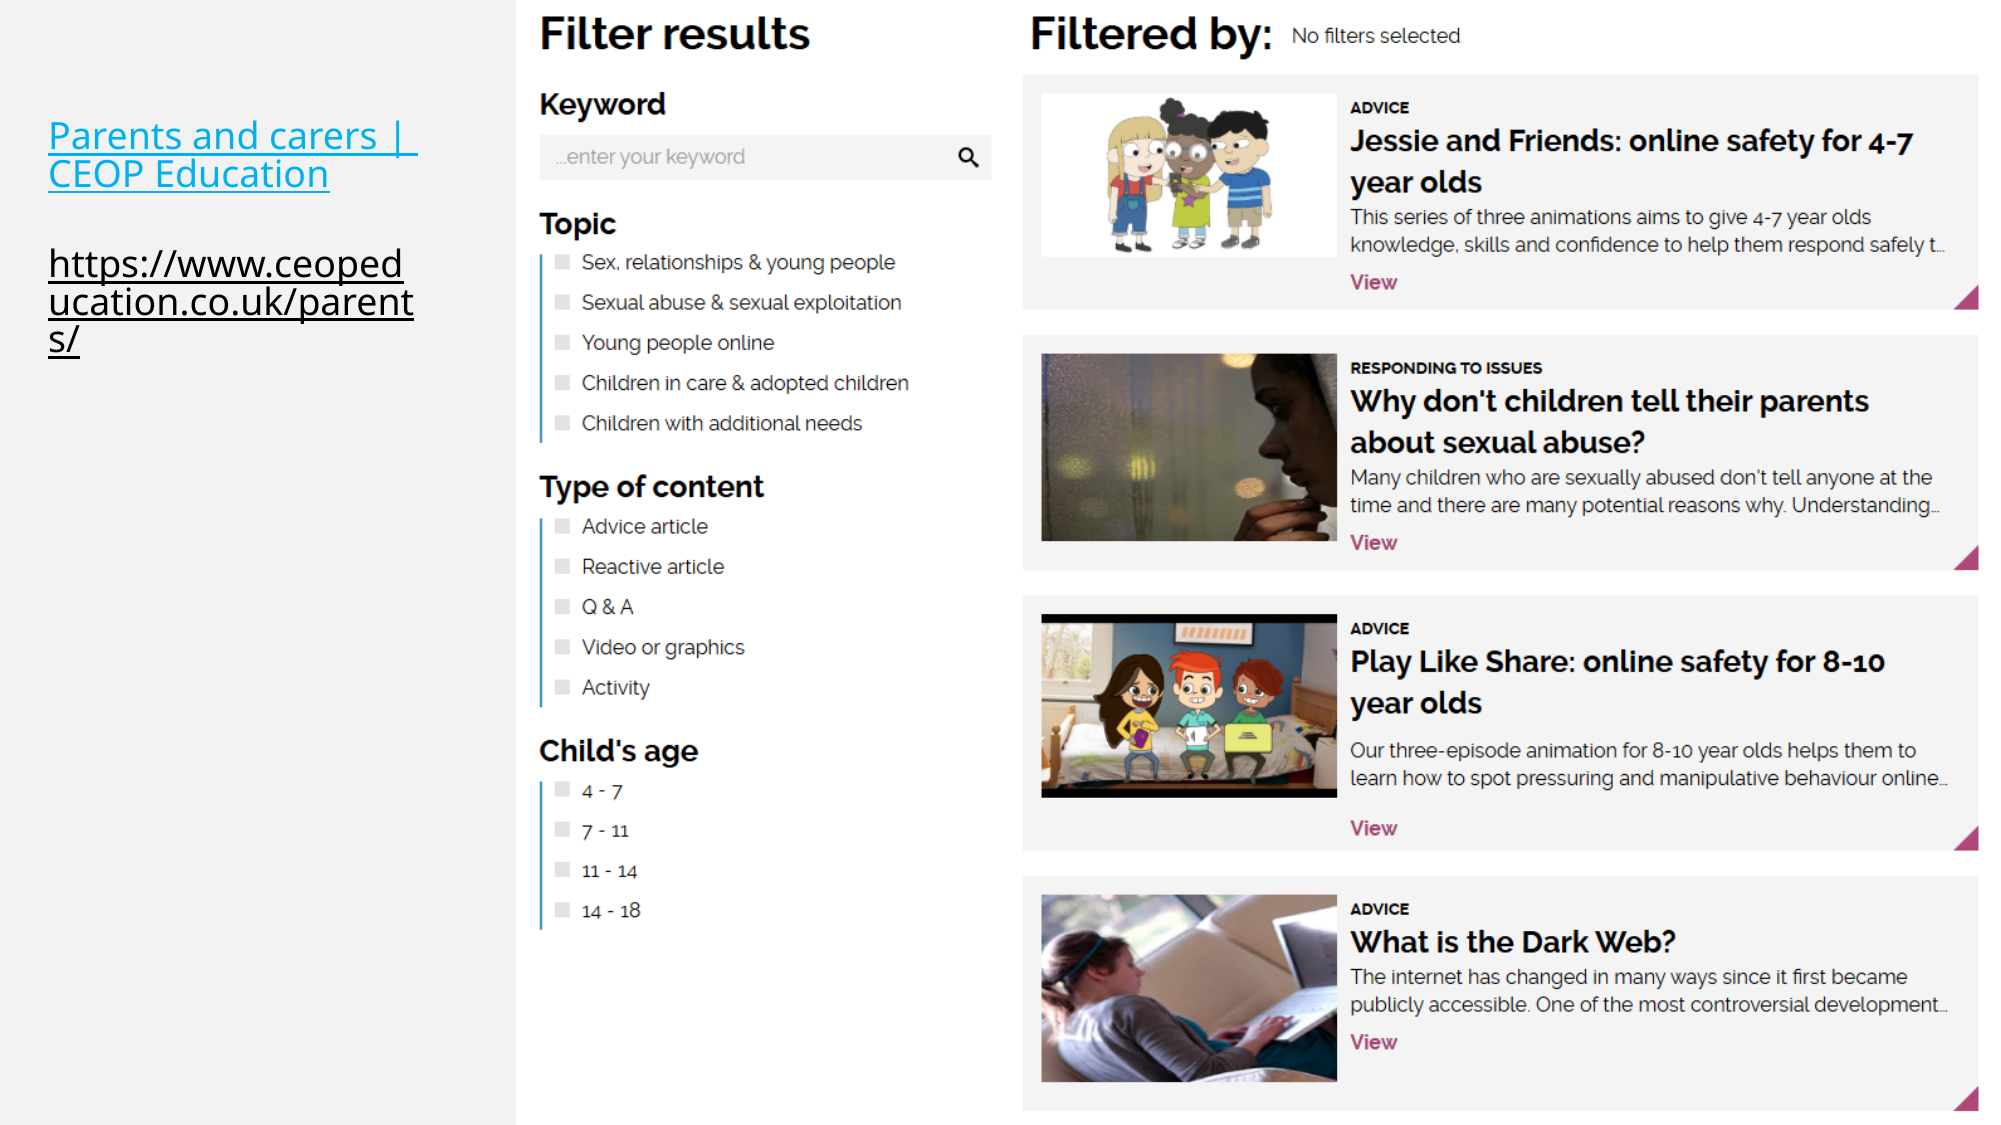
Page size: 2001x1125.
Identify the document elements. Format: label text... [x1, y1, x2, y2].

picture [516, 0, 2000, 1125]
text_box Parents and carers | CEOP Education [33, 105, 444, 171]
text_box https://www.ceopeducation.co.uk/parents/ [33, 233, 431, 344]
